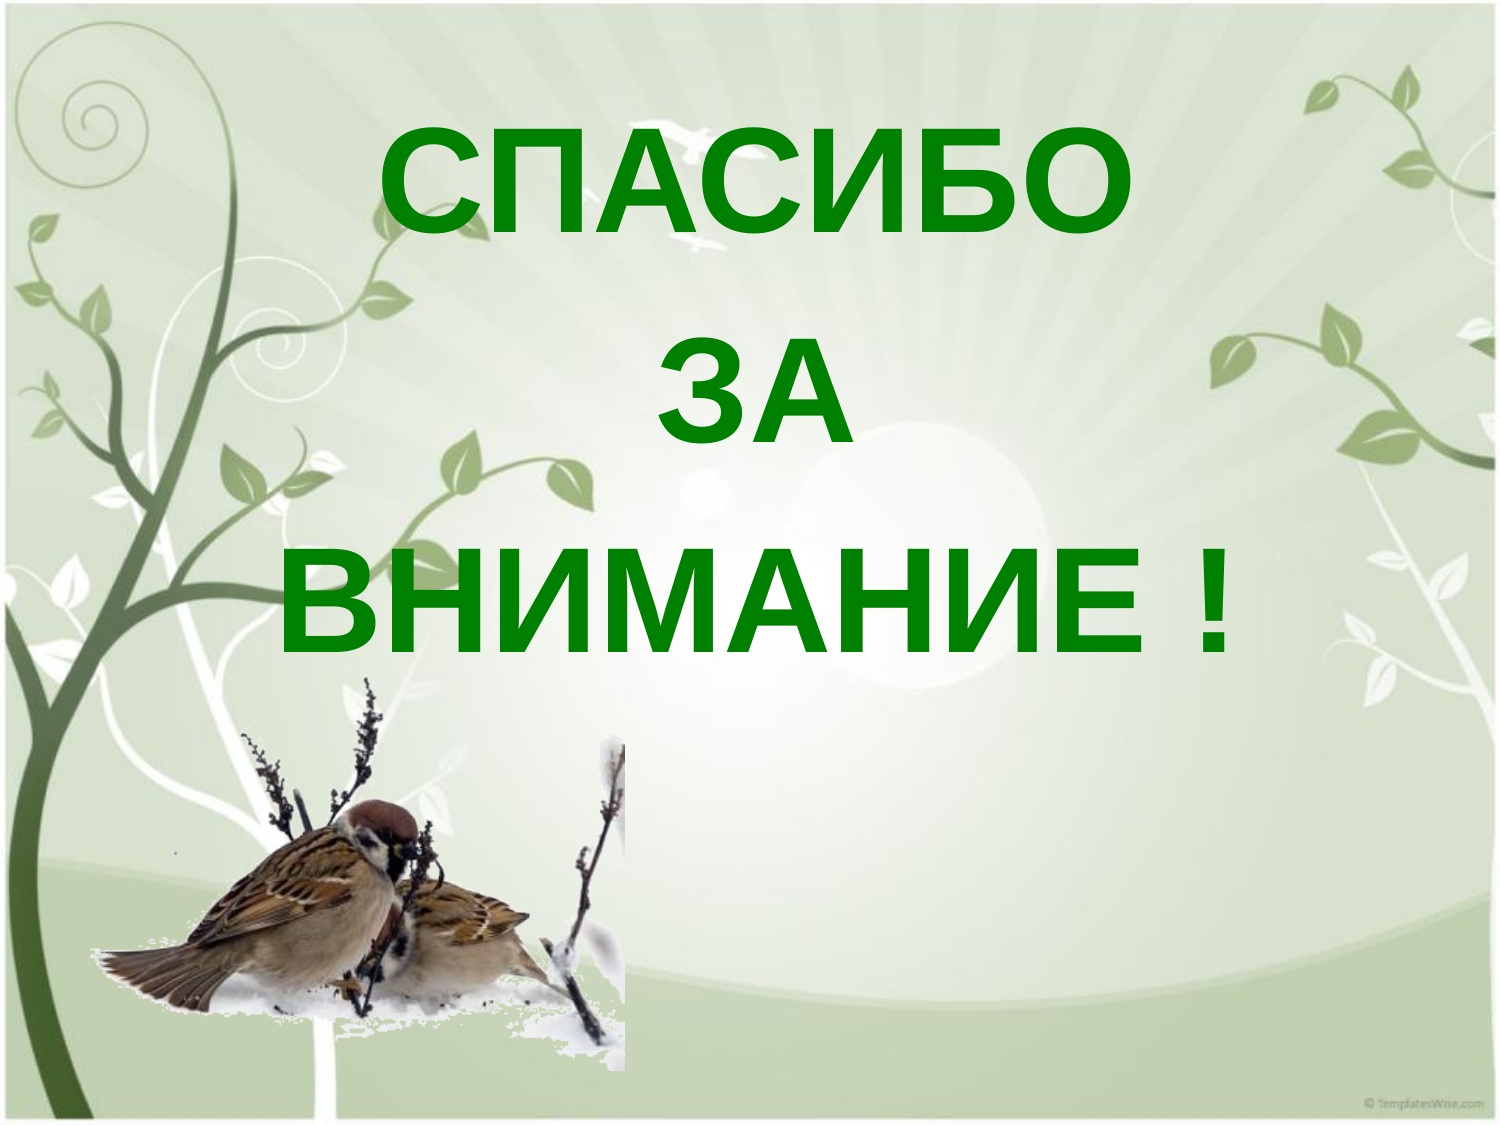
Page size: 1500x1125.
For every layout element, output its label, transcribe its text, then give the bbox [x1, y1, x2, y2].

list СПАСИБО ЗА ВНИМАНИЕ ! [99, 74, 1414, 663]
picture [0, 0, 1500, 1125]
